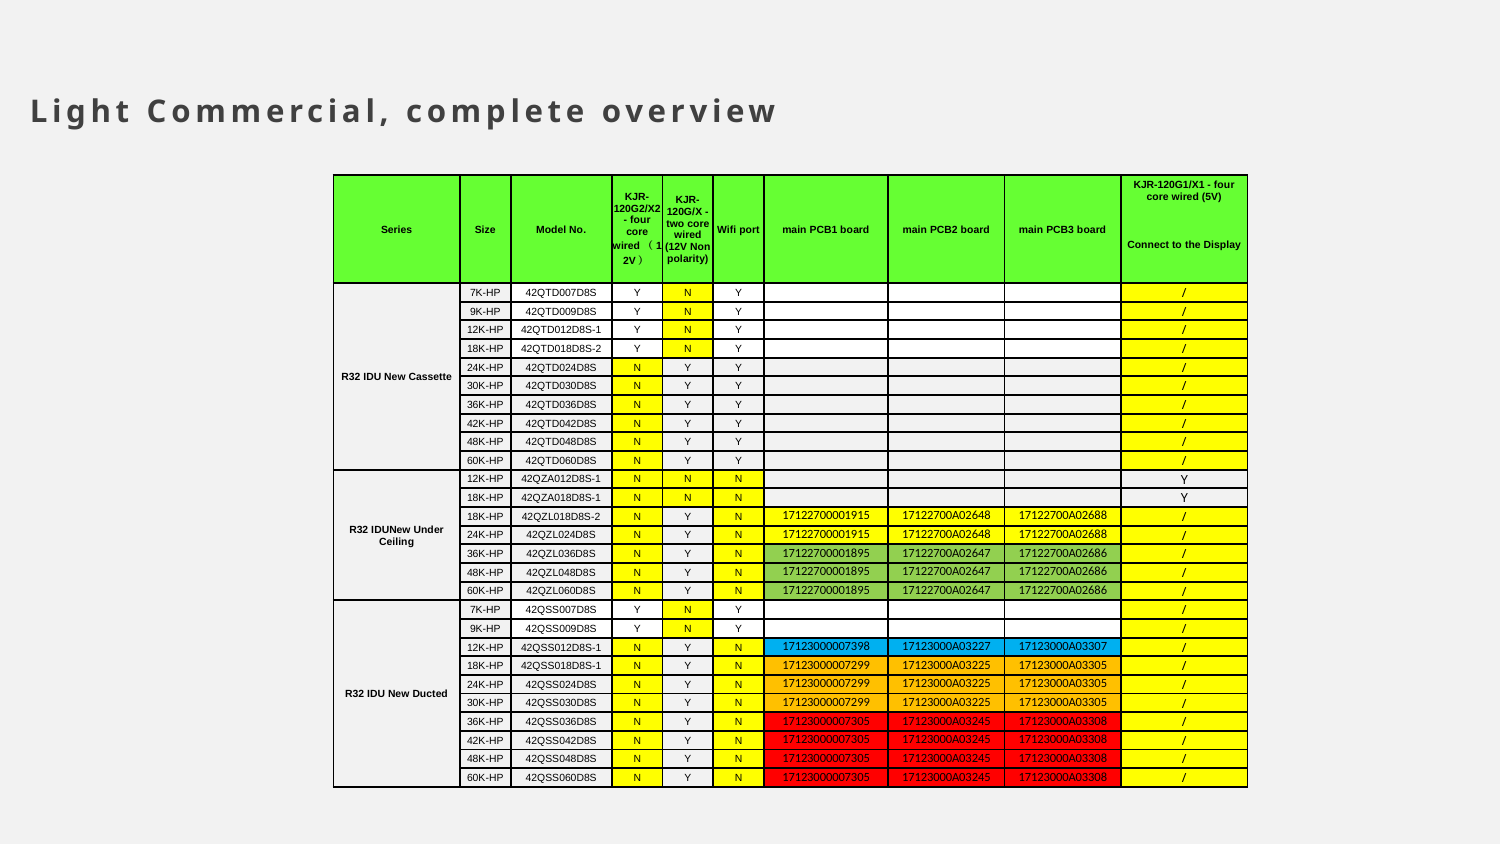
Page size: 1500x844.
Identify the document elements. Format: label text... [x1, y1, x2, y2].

table_cell 42QTD060D8S [512, 452, 611, 469]
table_cell N [613, 433, 662, 450]
table_cell Y [663, 583, 712, 599]
table_cell 17123000A03307 [1005, 639, 1120, 655]
table_cell N [613, 396, 662, 413]
table_cell 60K-HP [461, 769, 510, 786]
table_cell N [613, 508, 662, 525]
table_cell 7K-HP [461, 284, 510, 301]
table_header Size [461, 176, 510, 282]
table_cell / [1122, 508, 1247, 525]
table_cell [1005, 489, 1120, 506]
table_cell Y [663, 657, 712, 674]
table_cell N [714, 657, 763, 674]
table_cell 17122700001895 [765, 583, 887, 599]
table_cell [765, 359, 887, 375]
table_cell 17123000A03305 [1005, 657, 1120, 674]
table_cell [889, 284, 1004, 301]
table_cell 24K-HP [461, 359, 510, 375]
table_cell / [1122, 620, 1247, 637]
table_cell 17122700A02648 [889, 508, 1004, 525]
table_cell 17123000007299 [765, 676, 887, 693]
table_cell Y [714, 601, 763, 618]
table_cell Y [613, 303, 662, 319]
table_cell 17123000A03225 [889, 694, 1004, 711]
table_cell 42QTD036D8S [512, 396, 611, 413]
table_cell 12K-HP [461, 321, 510, 338]
table_cell 42QTD042D8S [512, 415, 611, 431]
table_cell N [613, 732, 662, 749]
table_cell N [613, 377, 662, 394]
table_cell [1005, 471, 1120, 487]
table_cell Y [663, 359, 712, 375]
table_cell [1005, 284, 1120, 301]
table_cell 42QSS012D8S-1 [512, 639, 611, 655]
table_cell 17123000A03308 [1005, 769, 1120, 786]
table_cell N [714, 545, 763, 562]
table_cell [889, 340, 1004, 357]
table_cell 60K-HP [461, 452, 510, 469]
table_cell N [714, 564, 763, 581]
table_cell 17123000A03308 [1005, 750, 1120, 767]
table_cell 42QTD007D8S [512, 284, 611, 301]
table_cell 17123000007299 [765, 694, 887, 711]
table_cell 17123000A03308 [1005, 732, 1120, 749]
table_cell / [1122, 527, 1247, 543]
table_cell 17122700A02647 [889, 583, 1004, 599]
table_cell Y [714, 340, 763, 357]
table_cell 42QZA012D8S-1 [512, 471, 611, 487]
table_cell 17122700A02647 [889, 564, 1004, 581]
table_cell 17123000A03245 [889, 750, 1004, 767]
table_header KJR-120G2/X2 - four core wired（12V） [613, 176, 662, 282]
table_cell / [1122, 694, 1247, 711]
table_cell / [1122, 303, 1247, 319]
table_cell [889, 489, 1004, 506]
table_cell Y [714, 620, 763, 637]
table_cell 17123000A03305 [1005, 676, 1120, 693]
table_cell Y [714, 415, 763, 431]
table_cell N [663, 284, 712, 301]
table_cell 17123000A03245 [889, 713, 1004, 730]
table_cell / [1122, 601, 1247, 618]
table_cell 17122700001895 [765, 545, 887, 562]
table_cell [889, 620, 1004, 637]
table_cell [889, 377, 1004, 394]
table_cell 17122700A02686 [1005, 564, 1120, 581]
table_cell / [1122, 433, 1247, 450]
table_cell Y [714, 359, 763, 375]
table_header KJR-120G/X - two core wired (12V Non polarity) [663, 176, 712, 282]
table_cell Y [663, 676, 712, 693]
table_cell 17123000A03305 [1005, 694, 1120, 711]
table_cell Y [613, 620, 662, 637]
table_cell 17122700A02688 [1005, 527, 1120, 543]
table_cell Y [714, 377, 763, 394]
table_cell / [1122, 340, 1247, 357]
table_cell 17123000007305 [765, 732, 887, 749]
table_cell N [663, 489, 712, 506]
table_cell Y [663, 639, 712, 655]
table_cell 12K-HP [461, 639, 510, 655]
table_cell 42QTD024D8S [512, 359, 611, 375]
table_cell [1005, 303, 1120, 319]
table_cell 24K-HP [461, 676, 510, 693]
table_cell [1005, 601, 1120, 618]
table_cell Y [714, 433, 763, 450]
table_cell / [1122, 415, 1247, 431]
table_cell Y [1122, 471, 1247, 487]
table_cell [765, 377, 887, 394]
table_cell / [1122, 732, 1247, 749]
table_cell Y [613, 284, 662, 301]
table_cell N [613, 545, 662, 562]
text_box Light Commercial, complete overview [15, 83, 805, 136]
table_cell 42QZL018D8S-2 [512, 508, 611, 525]
table_cell N [714, 732, 763, 749]
table_cell 18K-HP [461, 657, 510, 674]
table_cell N [714, 769, 763, 786]
table_cell N [613, 415, 662, 431]
table_cell 17122700A02686 [1005, 545, 1120, 562]
table_cell [1005, 415, 1120, 431]
table_cell / [1122, 750, 1247, 767]
table_cell / [1122, 713, 1247, 730]
table_cell N [613, 527, 662, 543]
table_header Wifi port [714, 176, 763, 282]
table_cell Y [663, 750, 712, 767]
table_cell 17122700A02686 [1005, 583, 1120, 599]
table_cell N [714, 489, 763, 506]
table_cell 36K-HP [461, 396, 510, 413]
table_cell [765, 340, 887, 357]
table_cell Y [663, 527, 712, 543]
table_cell Y [663, 545, 712, 562]
table_cell 42QTD030D8S [512, 377, 611, 394]
table_cell [765, 415, 887, 431]
table_cell / [1122, 564, 1247, 581]
table_cell N [714, 694, 763, 711]
table_cell Y [613, 340, 662, 357]
table_cell 42K-HP [461, 415, 510, 431]
table_cell 17122700A02648 [889, 527, 1004, 543]
table_cell N [714, 508, 763, 525]
table_cell 24K-HP [461, 527, 510, 543]
table_cell N [613, 713, 662, 730]
table_cell Y [663, 452, 712, 469]
table_header main PCB2 board [889, 176, 1004, 282]
table_header KJR-120G1/X1 - four core wired (5V) [1122, 176, 1247, 205]
table_cell Y [663, 694, 712, 711]
table_cell [889, 321, 1004, 338]
table_cell [1005, 359, 1120, 375]
table_cell / [1122, 284, 1247, 301]
table_cell [889, 303, 1004, 319]
table_cell N [613, 639, 662, 655]
table_cell 36K-HP [461, 545, 510, 562]
table_cell [765, 601, 887, 618]
table_cell 48K-HP [461, 564, 510, 581]
table_cell Y [714, 452, 763, 469]
table_cell Y [613, 601, 662, 618]
table_cell [889, 359, 1004, 375]
table_cell N [663, 620, 712, 637]
table_cell N [613, 583, 662, 599]
table_header Model No. [512, 176, 611, 282]
table_cell N [613, 359, 662, 375]
table_cell 42QSS042D8S [512, 732, 611, 749]
table_cell 17123000007305 [765, 750, 887, 767]
table_cell Y [714, 303, 763, 319]
table_cell [765, 471, 887, 487]
table_cell 36K-HP [461, 713, 510, 730]
table_cell [1005, 396, 1120, 413]
table_cell 42QTD012D8S-1 [512, 321, 611, 338]
table_cell N [613, 750, 662, 767]
table_cell Y [663, 769, 712, 786]
table_cell / [1122, 676, 1247, 693]
table_cell [765, 303, 887, 319]
table_cell 18K-HP [461, 340, 510, 357]
table_header Series [334, 176, 459, 282]
table_cell / [1122, 583, 1247, 599]
table_cell 42QTD048D8S [512, 433, 611, 450]
table_cell N [714, 583, 763, 599]
table_cell N [714, 750, 763, 767]
table_cell 42QSS060D8S [512, 769, 611, 786]
table_cell 42QSS048D8S [512, 750, 611, 767]
table_cell [765, 396, 887, 413]
table_cell 17122700001915 [765, 527, 887, 543]
table_cell Y [714, 396, 763, 413]
table_cell 17123000A03227 [889, 639, 1004, 655]
table_cell N [613, 564, 662, 581]
table_cell 9K-HP [461, 620, 510, 637]
table_cell 30K-HP [461, 694, 510, 711]
table_cell 17123000007299 [765, 657, 887, 674]
table_cell R32 IDU New Cassette [334, 284, 459, 469]
table_cell 48K-HP [461, 433, 510, 450]
table_header main PCB3 board [1005, 176, 1120, 282]
table_cell 17123000A03308 [1005, 713, 1120, 730]
table_cell N [613, 452, 662, 469]
table_cell 42QZA018D8S-1 [512, 489, 611, 506]
table_cell 17122700A02647 [889, 545, 1004, 562]
table_cell [889, 433, 1004, 450]
table_cell [1005, 340, 1120, 357]
table_cell / [1122, 452, 1247, 469]
table_cell 17122700A02688 [1005, 508, 1120, 525]
table_cell 42QSS018D8S-1 [512, 657, 611, 674]
table_cell 42QSS007D8S [512, 601, 611, 618]
table_cell N [714, 713, 763, 730]
table_cell Y [663, 713, 712, 730]
table_cell 48K-HP [461, 750, 510, 767]
table_cell [889, 471, 1004, 487]
table_cell N [714, 639, 763, 655]
table_cell 42K-HP [461, 732, 510, 749]
table_cell 42QZL060D8S [512, 583, 611, 599]
table_cell 42QZL048D8S [512, 564, 611, 581]
table_cell Y [1122, 489, 1247, 506]
table_cell N [663, 471, 712, 487]
table_cell N [613, 694, 662, 711]
table_cell 42QTD018D8S-2 [512, 340, 611, 357]
table_cell N [613, 471, 662, 487]
table_cell 42QSS024D8S [512, 676, 611, 693]
table_cell [1005, 377, 1120, 394]
table_cell [889, 415, 1004, 431]
table_cell Y [663, 732, 712, 749]
table_cell / [1122, 396, 1247, 413]
table_cell [889, 601, 1004, 618]
table_cell 7K-HP [461, 601, 510, 618]
table_cell 17123000007305 [765, 769, 887, 786]
table_cell / [1122, 359, 1247, 375]
table_cell [765, 284, 887, 301]
table_cell 42QSS036D8S [512, 713, 611, 730]
table_cell Y [714, 321, 763, 338]
table_cell Y [663, 508, 712, 525]
table_cell 42QSS009D8S [512, 620, 611, 637]
table_cell / [1122, 321, 1247, 338]
table_cell Y [663, 415, 712, 431]
table_cell 42QTD009D8S [512, 303, 611, 319]
table_cell 17123000A03225 [889, 676, 1004, 693]
table_cell 18K-HP [461, 489, 510, 506]
table_cell [1005, 620, 1120, 637]
table_cell R32 IDUNew Under Ceiling [334, 471, 459, 599]
table_cell 42QZL024D8S [512, 527, 611, 543]
table_cell R32 IDU New Ducted [334, 601, 459, 786]
table_cell N [714, 527, 763, 543]
table_cell 17123000A03245 [889, 732, 1004, 749]
table_cell 17123000A03225 [889, 657, 1004, 674]
table_cell [889, 396, 1004, 413]
table_cell [765, 620, 887, 637]
table_cell [1005, 452, 1120, 469]
table_cell [765, 489, 887, 506]
table_cell [765, 452, 887, 469]
table_cell / [1122, 545, 1247, 562]
table_cell Y [714, 284, 763, 301]
table_cell N [613, 769, 662, 786]
table_cell 60K-HP [461, 583, 510, 599]
table_cell N [613, 676, 662, 693]
table_cell 18K-HP [461, 508, 510, 525]
table_cell N [714, 676, 763, 693]
table_cell N [613, 489, 662, 506]
table_cell N [663, 321, 712, 338]
table_cell / [1122, 657, 1247, 674]
table_cell [765, 433, 887, 450]
table_cell 42QSS030D8S [512, 694, 611, 711]
table_cell Connect to the Display [1122, 205, 1247, 282]
table_cell / [1122, 769, 1247, 786]
table_cell 17123000007305 [765, 713, 887, 730]
table_cell 42QZL036D8S [512, 545, 611, 562]
table_header main PCB1 board [765, 176, 887, 282]
table_cell [889, 452, 1004, 469]
table_cell [1005, 433, 1120, 450]
table_cell N [663, 601, 712, 618]
table_cell 17123000007398 [765, 639, 887, 655]
table_cell N [663, 303, 712, 319]
table_cell Y [613, 321, 662, 338]
table_cell Y [663, 564, 712, 581]
table_cell Y [663, 433, 712, 450]
table_cell N [714, 471, 763, 487]
table_cell [765, 321, 887, 338]
table_cell [1005, 321, 1120, 338]
table_cell 17122700001915 [765, 508, 887, 525]
table_cell Y [663, 396, 712, 413]
table_cell N [613, 657, 662, 674]
table_cell / [1122, 639, 1247, 655]
table_cell / [1122, 377, 1247, 394]
table_cell Y [663, 377, 712, 394]
table_cell 12K-HP [461, 471, 510, 487]
table_cell 30K-HP [461, 377, 510, 394]
table_cell 17122700001895 [765, 564, 887, 581]
table_cell 9K-HP [461, 303, 510, 319]
table_cell N [663, 340, 712, 357]
table_cell 17123000A03245 [889, 769, 1004, 786]
